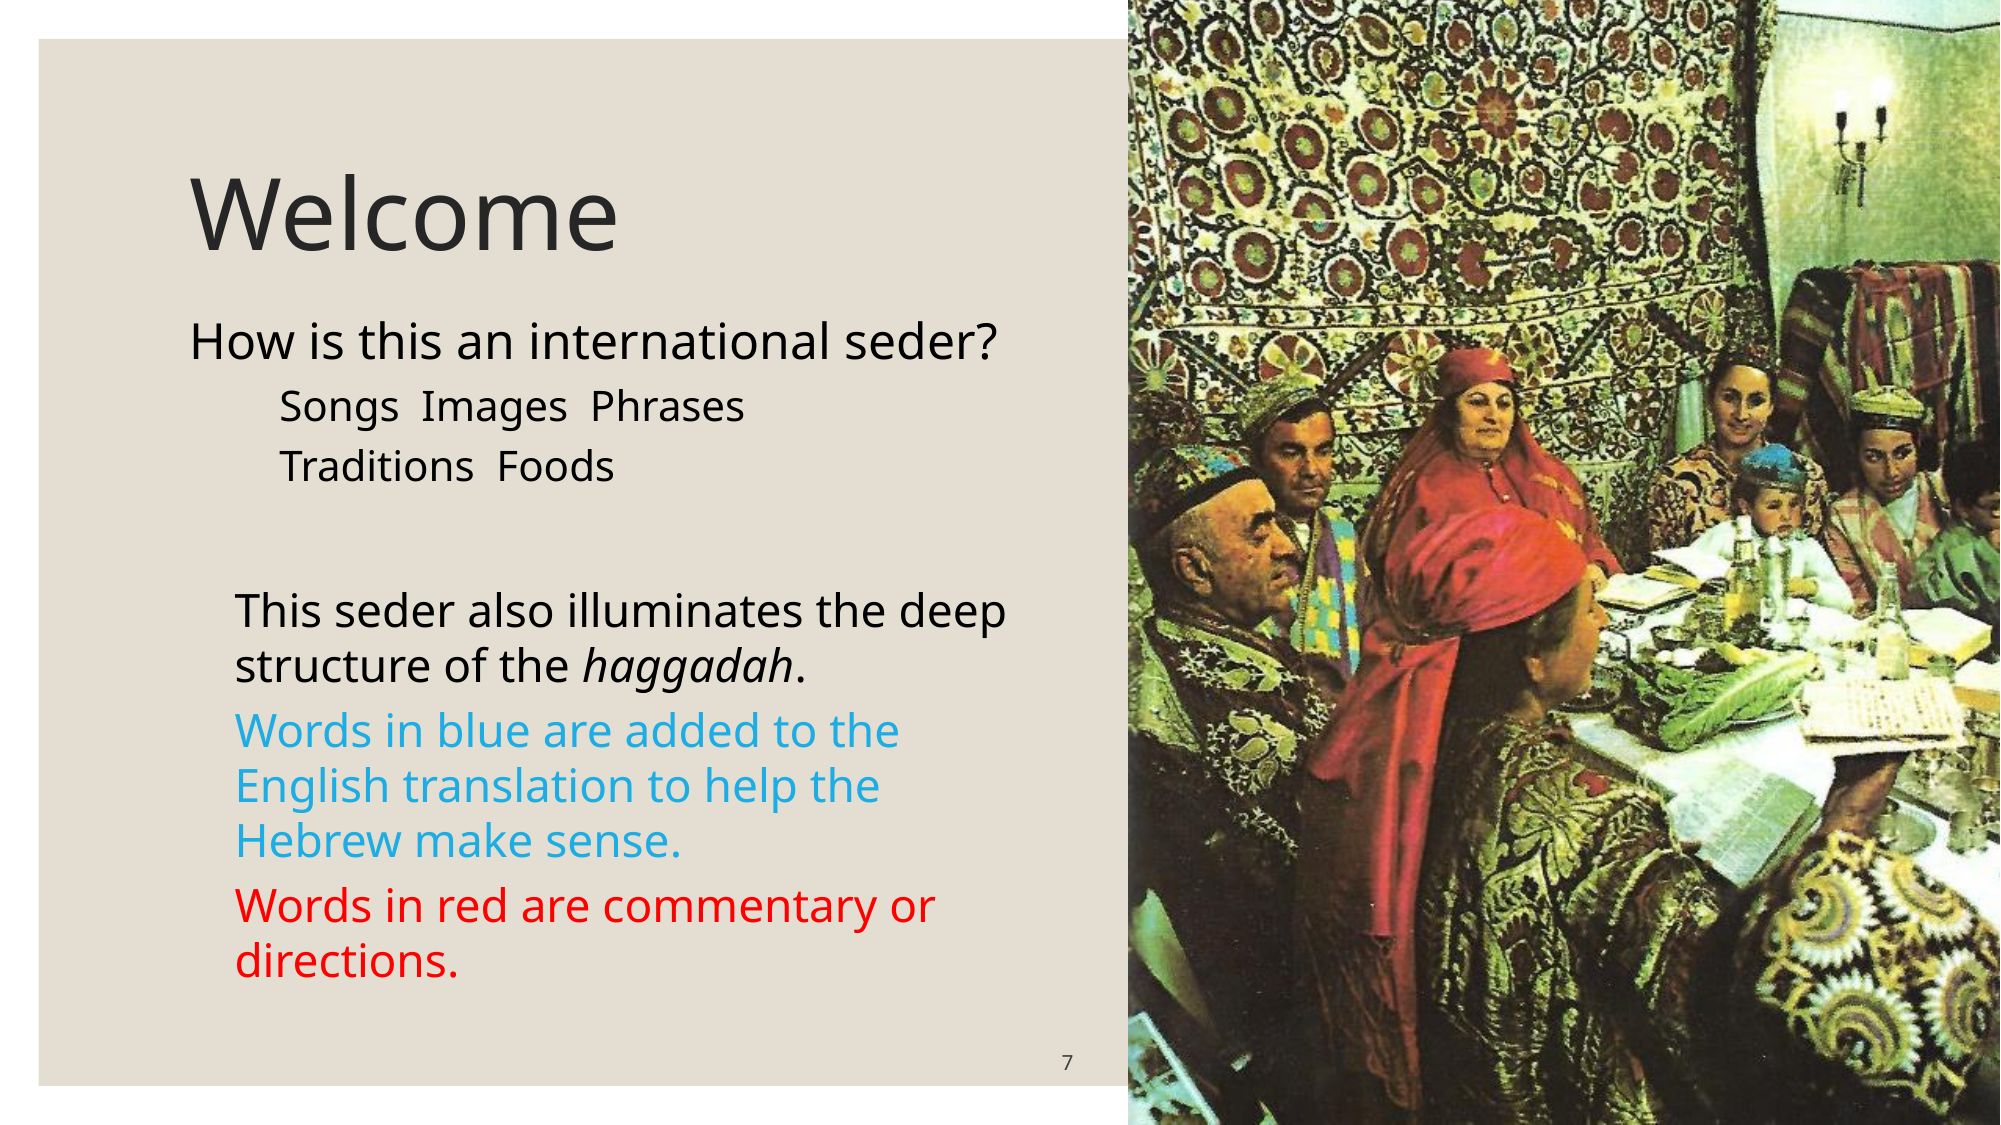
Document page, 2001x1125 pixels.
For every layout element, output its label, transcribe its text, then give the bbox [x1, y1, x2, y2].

list How is this an international seder? Songs Images Phrases Traditions Foods This seder also illuminates the deep structure of the haggadah. Words in blue are added to the English translation to help the Hebrew make sense. Words in red are commentary or directions. [174, 302, 1029, 1009]
picture [1127, 0, 2000, 1125]
slide_number 7 [848, 1040, 1089, 1086]
title Welcome [174, 105, 1122, 331]
